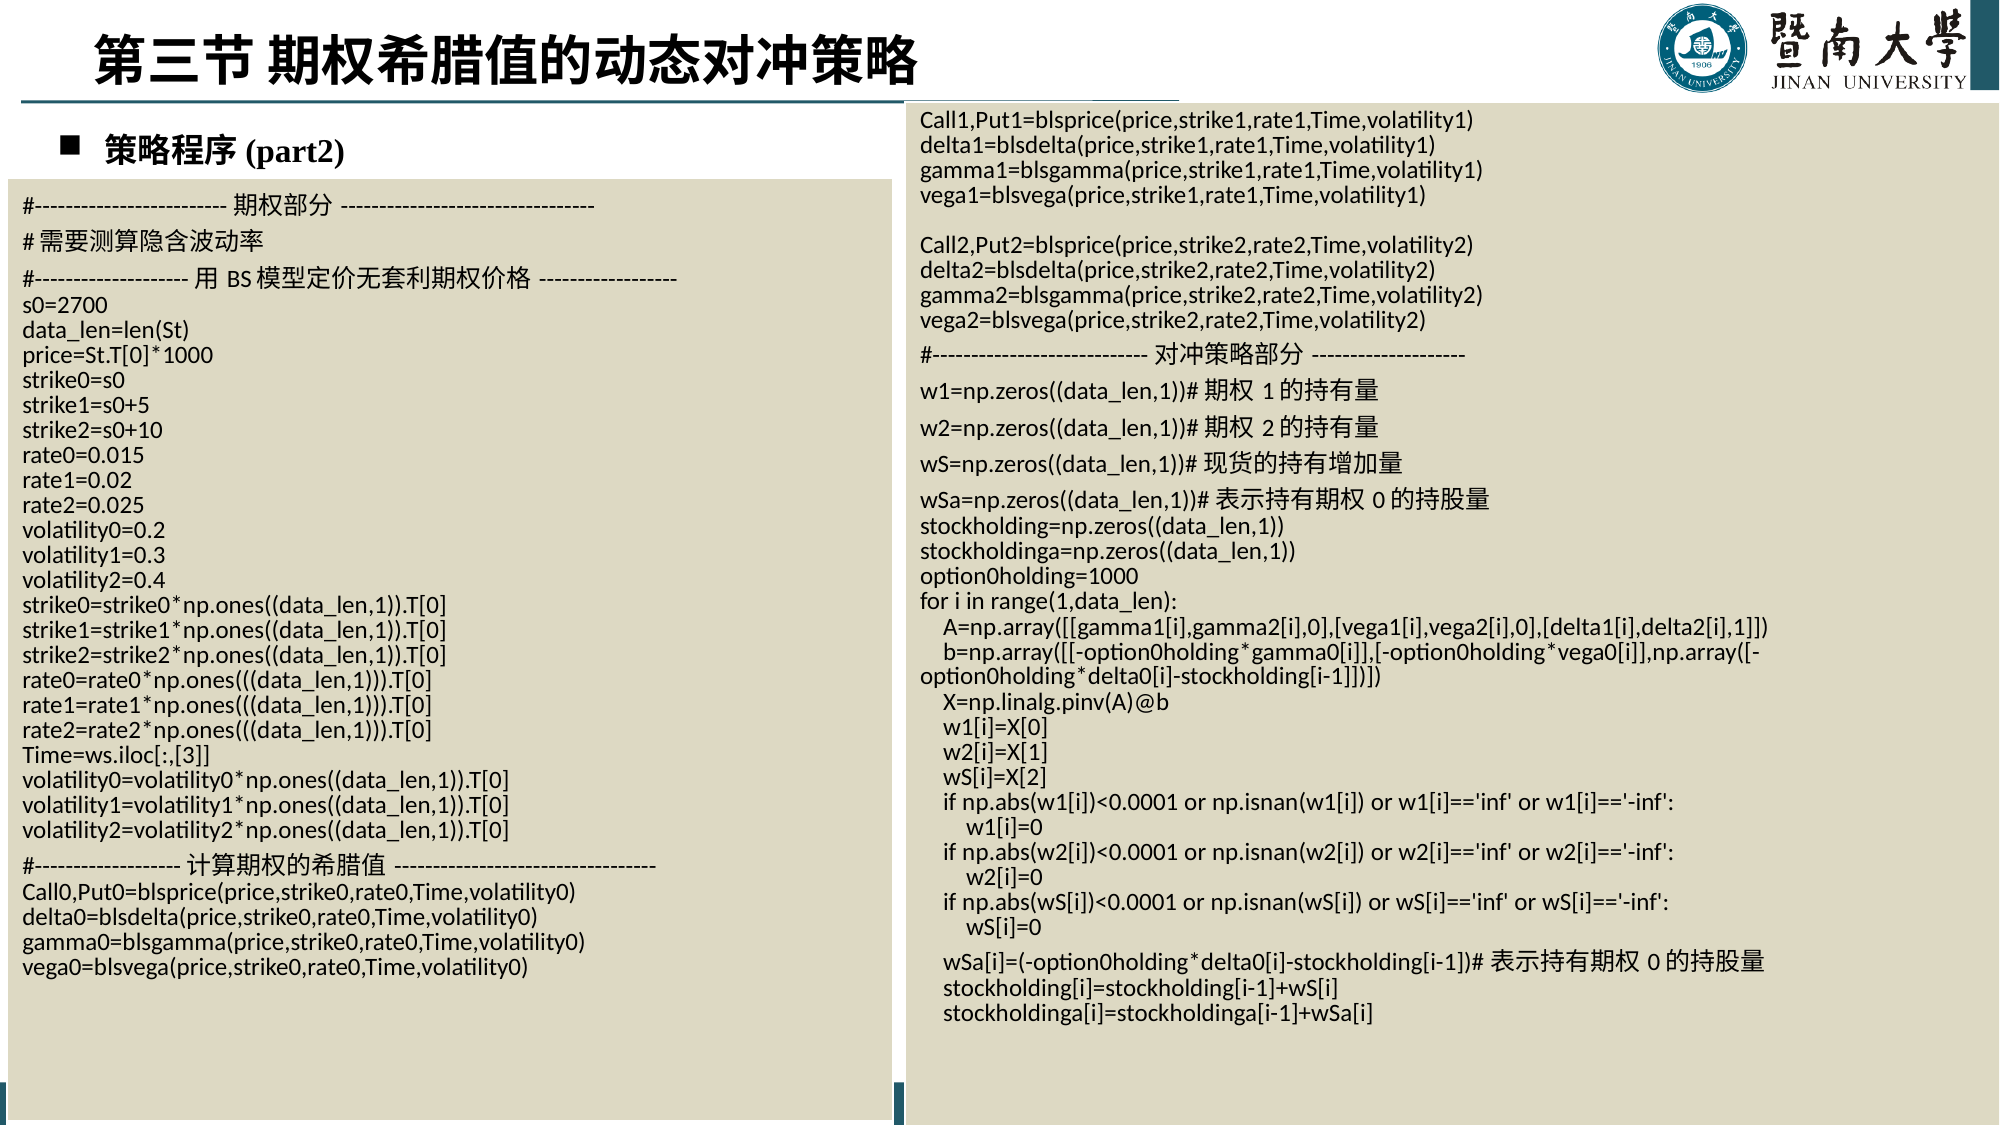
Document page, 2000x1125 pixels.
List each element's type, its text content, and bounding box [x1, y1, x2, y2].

text_box 第三节 期权希腊值的动态对冲策略 [78, 19, 951, 99]
table_header #-------------------------期权部分--------------------------------- #需要测算隐含波动率 #--------------------用BS模型定价无套利期权价格------------------ s0=2700 data_len=len(St) price=St.T[0]*1000 strike0=s0 strike1=s0+5 strike2=s0+10 rate0=0.015 rate1=0.02 rate2=0.025 volatility0=0.2 volatility1=0.3 volatility2=0.4 strike0=strike0*np.ones((data_len,1)).T[0] strike1=strike1*np.ones((data_len,1)).T[0] strike2=strike2*np.ones((data_len,1)).T[0] rate0=rate0*np.ones(((data_len,1))).T[0] rate1=rate1*np.ones(((data_len,1))).T[0] rate2=rate2*np.ones(((data_len,1))).T[0] Time=ws.iloc[:,[3]] volatility0=volatility0*np.ones((data_len,1)).T[0] volatility1=volatility1*np.ones((data_len,1)).T[0] volatility2=volatility2*np.ones((data_len,1)).T[0] #-------------------计算期权的希腊值---------------------------------- Call0,Put0=blsprice(price,strike0,rate0,Time,volatility0) delta0=blsdelta(price,strike0,rate0,Time,volatility0) gamma0=blsgamma(price,strike0,rate0,Time,volatility0) vega0=blsvega(price,strike0,rate0,Time,volatility0) [8, 179, 892, 1120]
picture [1657, 3, 1967, 93]
table_header Call1,Put1=blsprice(price,strike1,rate1,Time,volatility1) delta1=blsdelta(price,strike1,rate1,Time,volatility1) gamma1=blsgamma(price,strike1,rate1,Time,volatility1) vega1=blsvega(price,strike1,rate1,Time,volatility1) Call2,Put2=blsprice(price,strike2,rate2,Time,volatility2) delta2=blsdelta(price,strike2,rate2,Time,volatility2) gamma2=blsgamma(price,strike2,rate2,Time,volatility2) vega2=blsvega(price,strike2,rate2,Time,volatility2) #----------------------------对冲策略部分-------------------- w1=np.zeros((data_len,1))#期权1的持有量 w2=np.zeros((data_len,1))#期权2的持有量 wS=np.zeros((data_len,1))#现货的持有增加量 wSa=np.zeros((data_len,1))#表示持有期权0的持股量 stockholding=np.zeros((data_len,1)) stockholdinga=np.zeros((data_len,1)) option0holding=1000 for i in range(1,data_len): A=np.array([[gamma1[i],gamma2[i],0],[vega1[i],vega2[i],0],[delta1[i],delta2[i],1]]) b=np.array([[-option0holding*gamma0[i]],[-option0holding*vega0[i]],np.array([-option0holding*delta0[i]-stockholding[i-1]])]) X=np.linalg.pinv(A)@b w1[i]=X[0] w2[i]=X[1] wS[i]=X[2] if np.abs(w1[i])<0.0001 or np.isnan(w1[i]) or w1[i]=='inf' or w1[i]=='-inf': w1[i]=0 if np.abs(w2[i])<0.0001 or np.isnan(w2[i]) or w2[i]=='inf' or w2[i]=='-inf': w2[i]=0 if np.abs(wS[i])<0.0001 or np.isnan(wS[i]) or wS[i]=='inf' or wS[i]=='-inf': wS[i]=0 wSa[i]=(-option0holding*delta0[i]-stockholding[i-1])#表示持有期权0的持股量 stockholding[i]=stockholding[i-1]+wS[i] stockholdinga[i]=stockholdinga[i-1]+wSa[i] [906, 103, 1999, 1125]
text_box 策略程序(part2) [42, 101, 904, 968]
